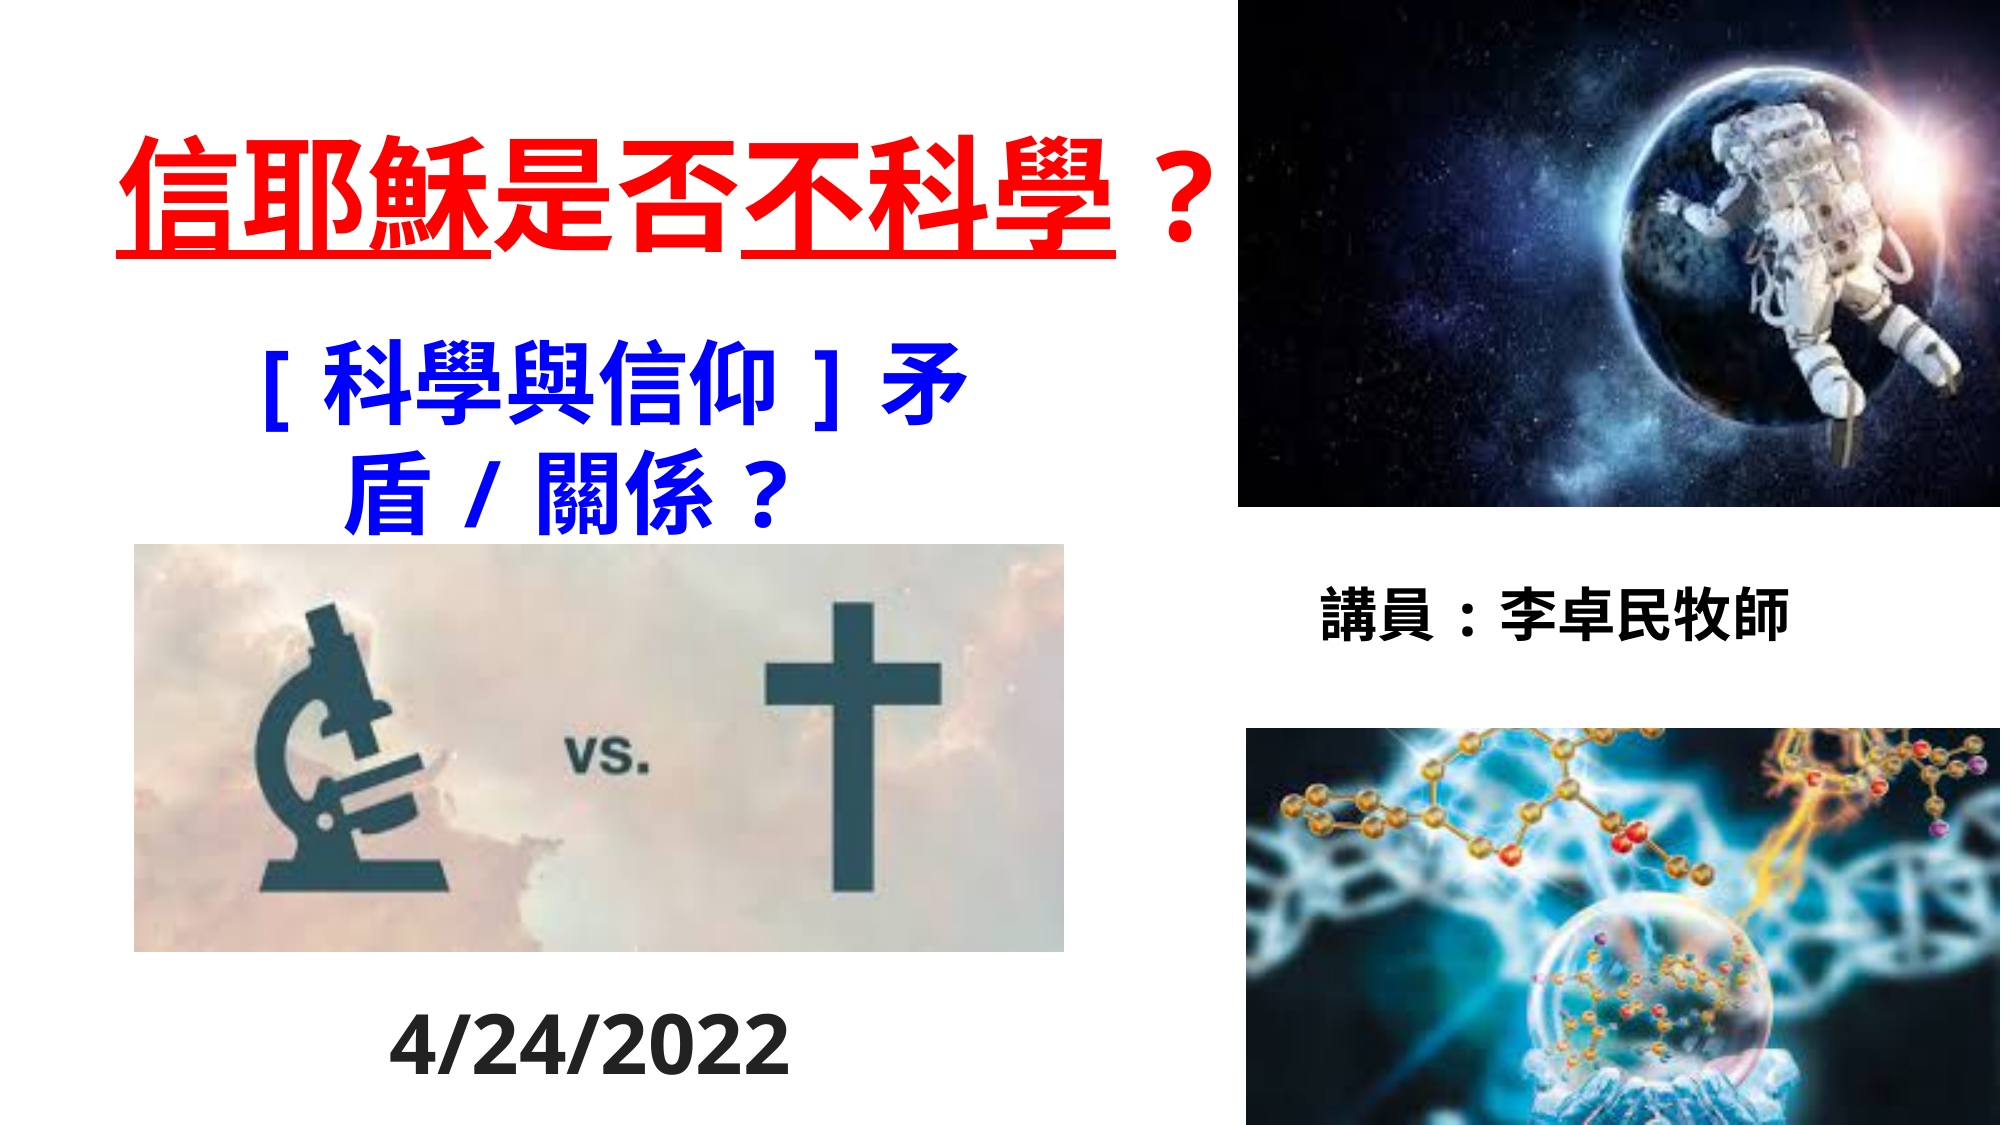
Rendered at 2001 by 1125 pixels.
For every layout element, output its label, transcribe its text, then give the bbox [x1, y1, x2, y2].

picture [1482, 1102, 1486, 1112]
text_box 講員:李卓民牧師 [1272, 570, 1838, 656]
picture [1246, 728, 2000, 1125]
text_box [科學與信仰]矛盾/關係? [24, 318, 1111, 554]
picture [134, 544, 1064, 952]
text_box 4/24/2022 [219, 983, 962, 1125]
text_box 信耶穌是否不科學? [101, 108, 1139, 274]
picture [1238, 0, 2000, 507]
